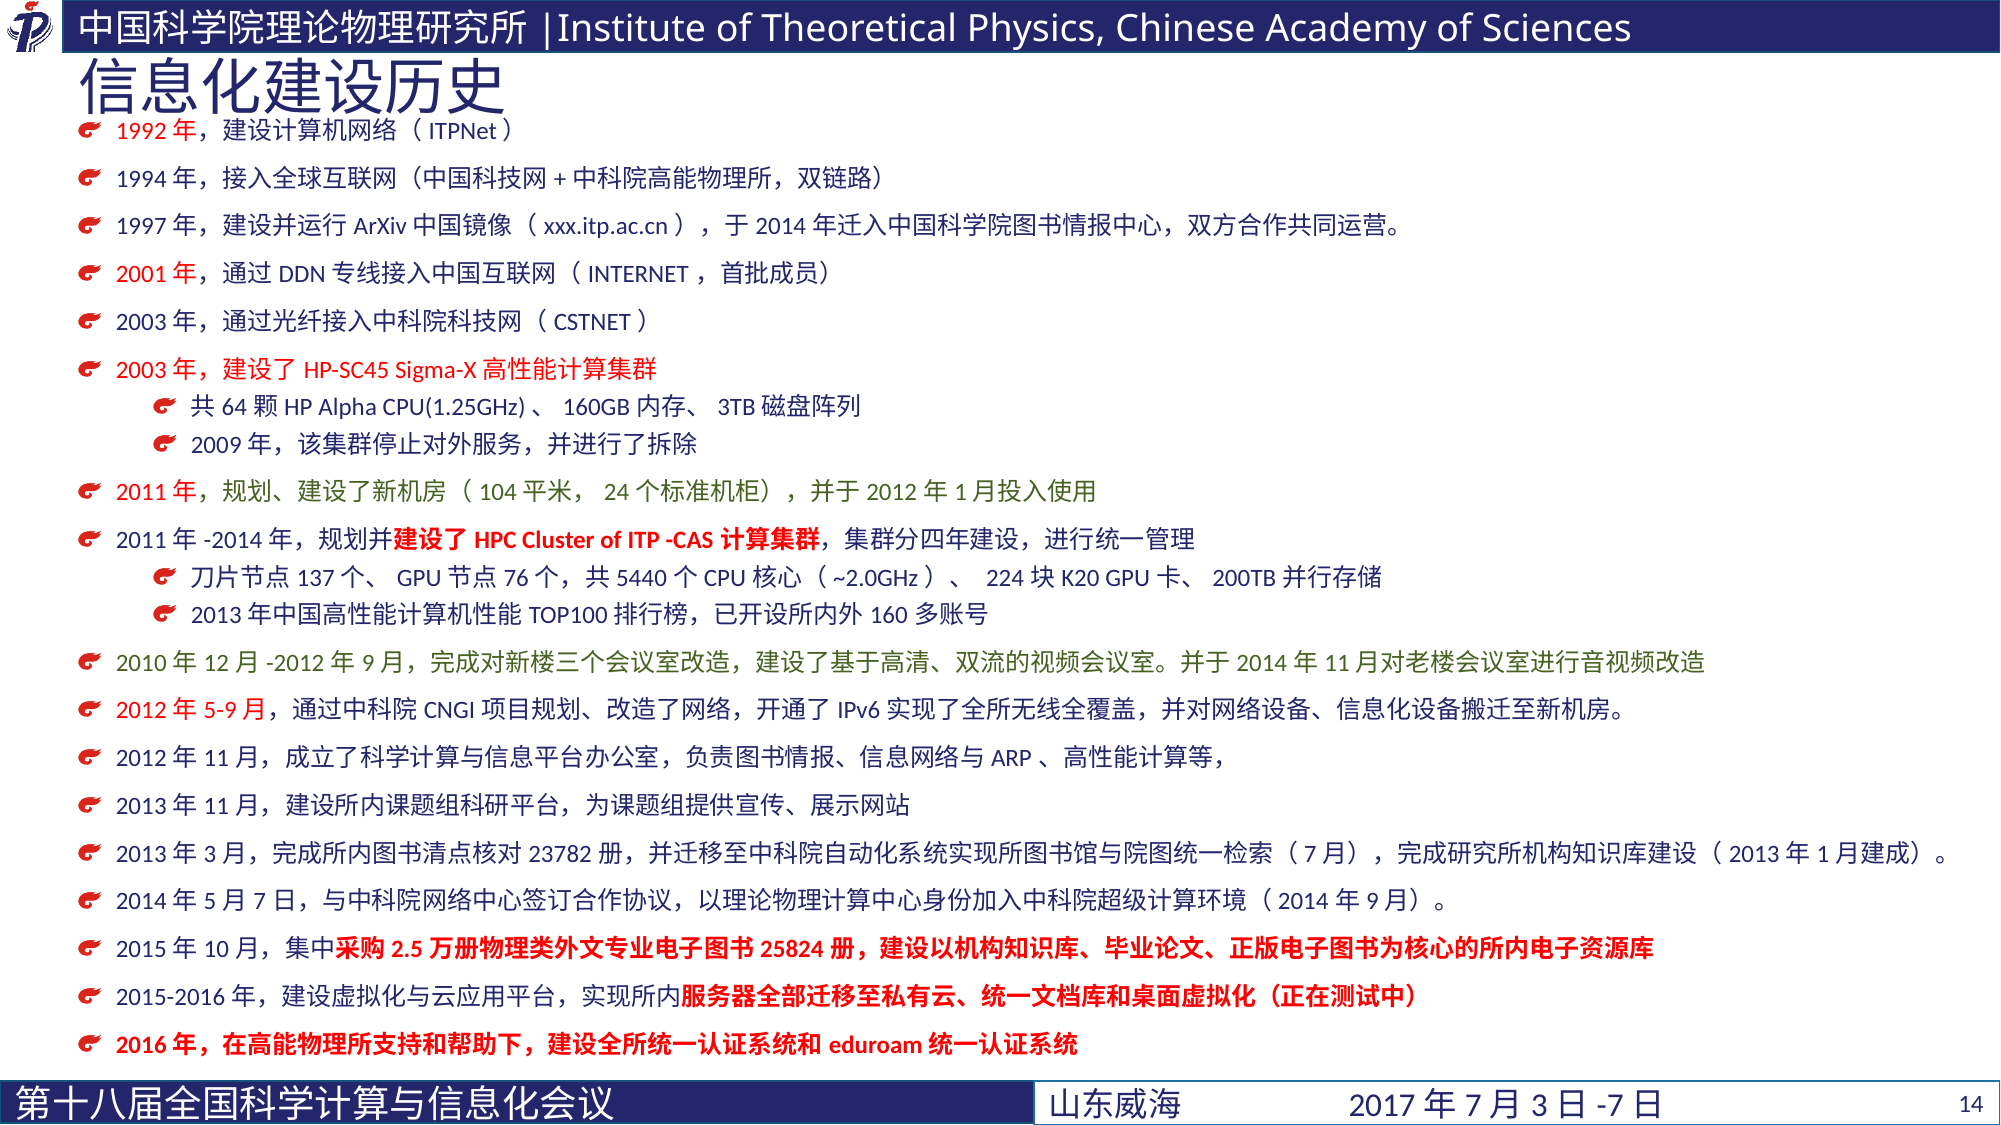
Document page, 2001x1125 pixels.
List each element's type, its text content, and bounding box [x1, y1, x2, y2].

picture [153, 434, 177, 453]
picture [78, 360, 102, 378]
picture [3, 0, 53, 53]
picture [78, 216, 102, 235]
slide_number 14 [1926, 1080, 1999, 1125]
picture [78, 312, 102, 330]
picture [78, 987, 102, 1005]
picture [78, 482, 102, 500]
picture [78, 700, 102, 718]
picture [78, 121, 102, 139]
picture [153, 604, 177, 623]
title 信息化建设历史 [63, 48, 1999, 110]
list 1992年，建设计算机网络（ITPNet） 1994年，接入全球互联网（中国科技网+中科院高能物理所，双链路） 1997年，建设并运行ArXiv中国镜像（xxx.itp.ac.cn），于2014年迁入中国科学院图书情报中心，双方合作共同运营。 2001年，通过DDN专线接入中国互联网（INTERNET，首批成员） 2003年，通过光纤接入中科院科技网（CSTNET） 2003年，建设了HP-SC45 Sigma-X高性能计算集群 共64颗HP Alpha CPU(1.25GHz)、160GB内存、3TB磁盘阵列 2009年，该集群停止对外服务，并进行了拆除 2011年，规划、建设了新机房（104平米，24个标准机柜），并于2012年1月投入使用 2011年-2014年，规划并建设了HPC Cluster of ITP -CAS计算集群，集群分四年建设，进行统一管理 刀片节点137个、GPU节点76个，共5440个CPU核心（~2.0GHz）、 224块K20 GPU卡、200TB并行存储 2013年中国高性能计算机性能TOP100排行榜，已开设所内外160多账号 2010年12月-2012年9月，完成对新楼三个会议室改造，建设了基于高清、双流的视频会议室。并于2014年11月对老楼会议室进行音视频改造 2012年5-9月，通过中科院CNGI项目规划、改造了网络，开通了IPv6实现了全所无线全覆盖，并对网络设备、信息化设备搬迁至新机房。 2012年11月，成立了科学计算与信息平台办公室，负责图书情报、信息网络与ARP、高性能计算等， 2013年11月，建设所内课题组科研平台，为课题组提供宣传、展示网站 2013年3月，完成所内图书清点核对23782册，并迁移至中科院自动化系统实现所图书馆与院图统一检索（7月），完成研究所机构知识库建设（2013年1月建成）。 2014年5月7日，与中科院网络中心签订合作协议，以理论物理计算中心身份加入中科院超级计算环境（2014年9月）。 2015年10月，集中采购2.5万册物理类外文专业电子图书25824册，建设以机构知识库、毕业论文、正版电子图书为核心的所内电子资源库 2015-2016年，建设虚拟化与云应用平台，实现所内服务器全部迁移至私有云、统一文档库和桌面虚拟化（正在测试中） 2016年，在高能物理所支持和帮助下，建设全所统一认证系统和eduroam统一认证系统 [63, 110, 1999, 1063]
picture [153, 397, 177, 415]
picture [153, 567, 177, 586]
picture [78, 843, 102, 862]
picture [78, 891, 102, 910]
picture [78, 939, 102, 957]
picture [78, 652, 102, 671]
picture [78, 748, 102, 766]
picture [78, 168, 102, 187]
picture [78, 530, 102, 548]
picture [78, 264, 102, 282]
picture [78, 1034, 102, 1053]
picture [78, 796, 102, 814]
